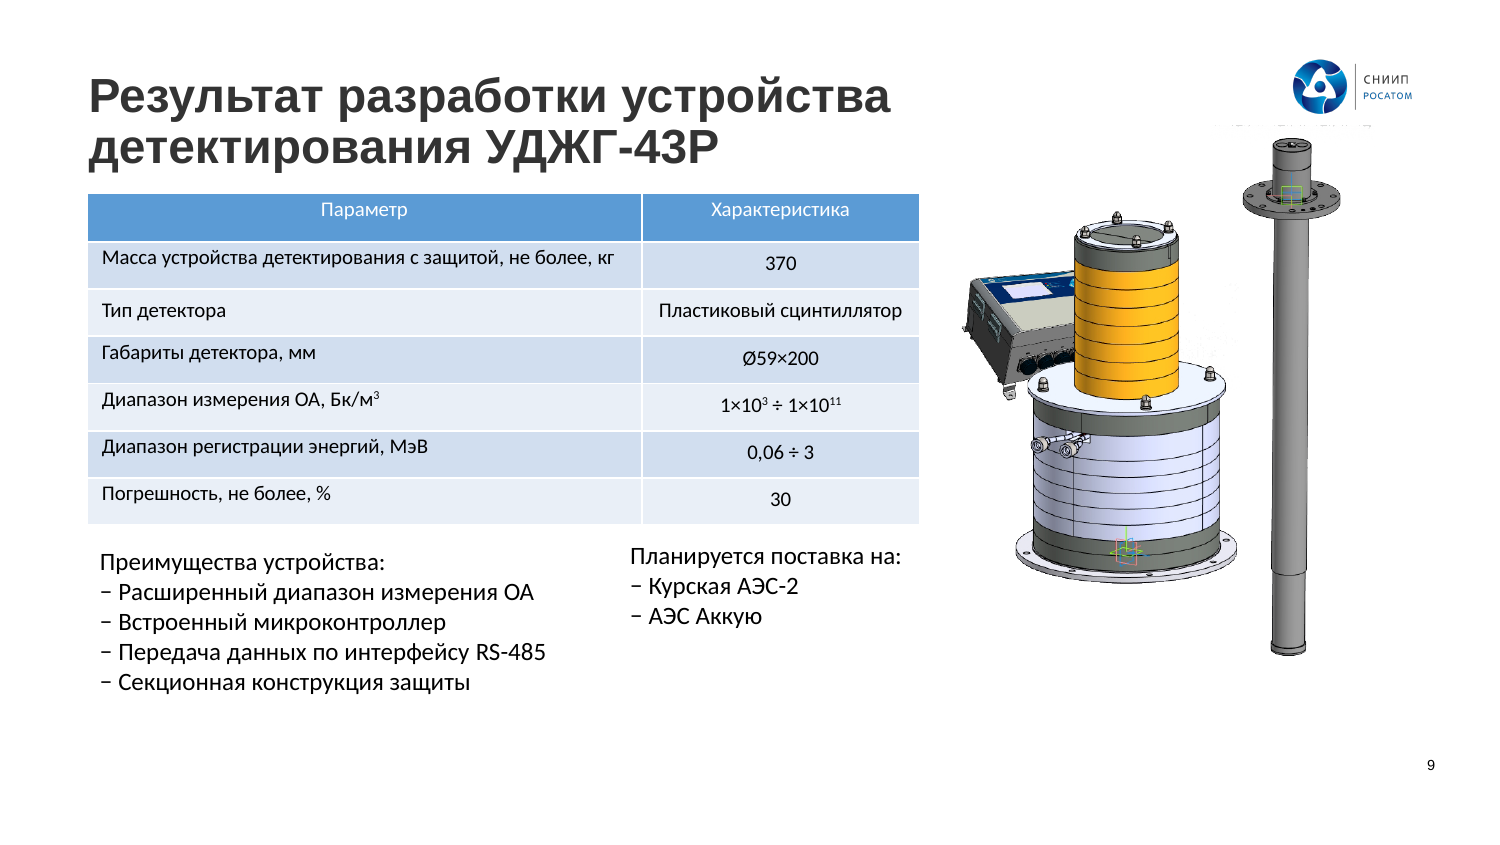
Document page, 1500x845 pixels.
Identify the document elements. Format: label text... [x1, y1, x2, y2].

table_cell 1×103 ÷ 1×1011 [643, 384, 919, 430]
text_box Планируется поставка на: − Курская АЭС-2 − АЭС Аккую [615, 531, 918, 637]
table_cell Диапазон измерения ОА, Бк/м3 [88, 384, 641, 430]
table_cell Тип детектора [88, 290, 641, 335]
picture [905, 125, 1375, 670]
table_cell Габариты детектора, мм [88, 337, 641, 383]
table_cell 30 [643, 479, 919, 524]
table_cell Ø59×200 [643, 337, 905, 383]
picture [1265, 53, 1437, 120]
table_cell Погрешность, не более, % [88, 479, 641, 524]
table_cell Масса устройства детектирования с защитой, не более, кг [88, 243, 641, 288]
table_cell Диапазон регистрации энергий, МэВ [88, 432, 641, 477]
text_box Преимущества устройства: − Расширенный диапазон измерения ОА − Встроенный микроконтроллер − Передача данных по интерфейсу RS-485 − Секционная конструкция защиты [85, 537, 562, 703]
table_header Характеристика [643, 194, 919, 241]
table_header Параметр [88, 194, 641, 241]
table_cell 370 [643, 243, 905, 288]
title Результат разработки устройства детектирования УДЖГ-43Р [88, 70, 1165, 172]
table_cell Пластиковый сцинтиллятор [643, 290, 905, 335]
table_cell 0,06 ÷ 3 [643, 432, 919, 477]
